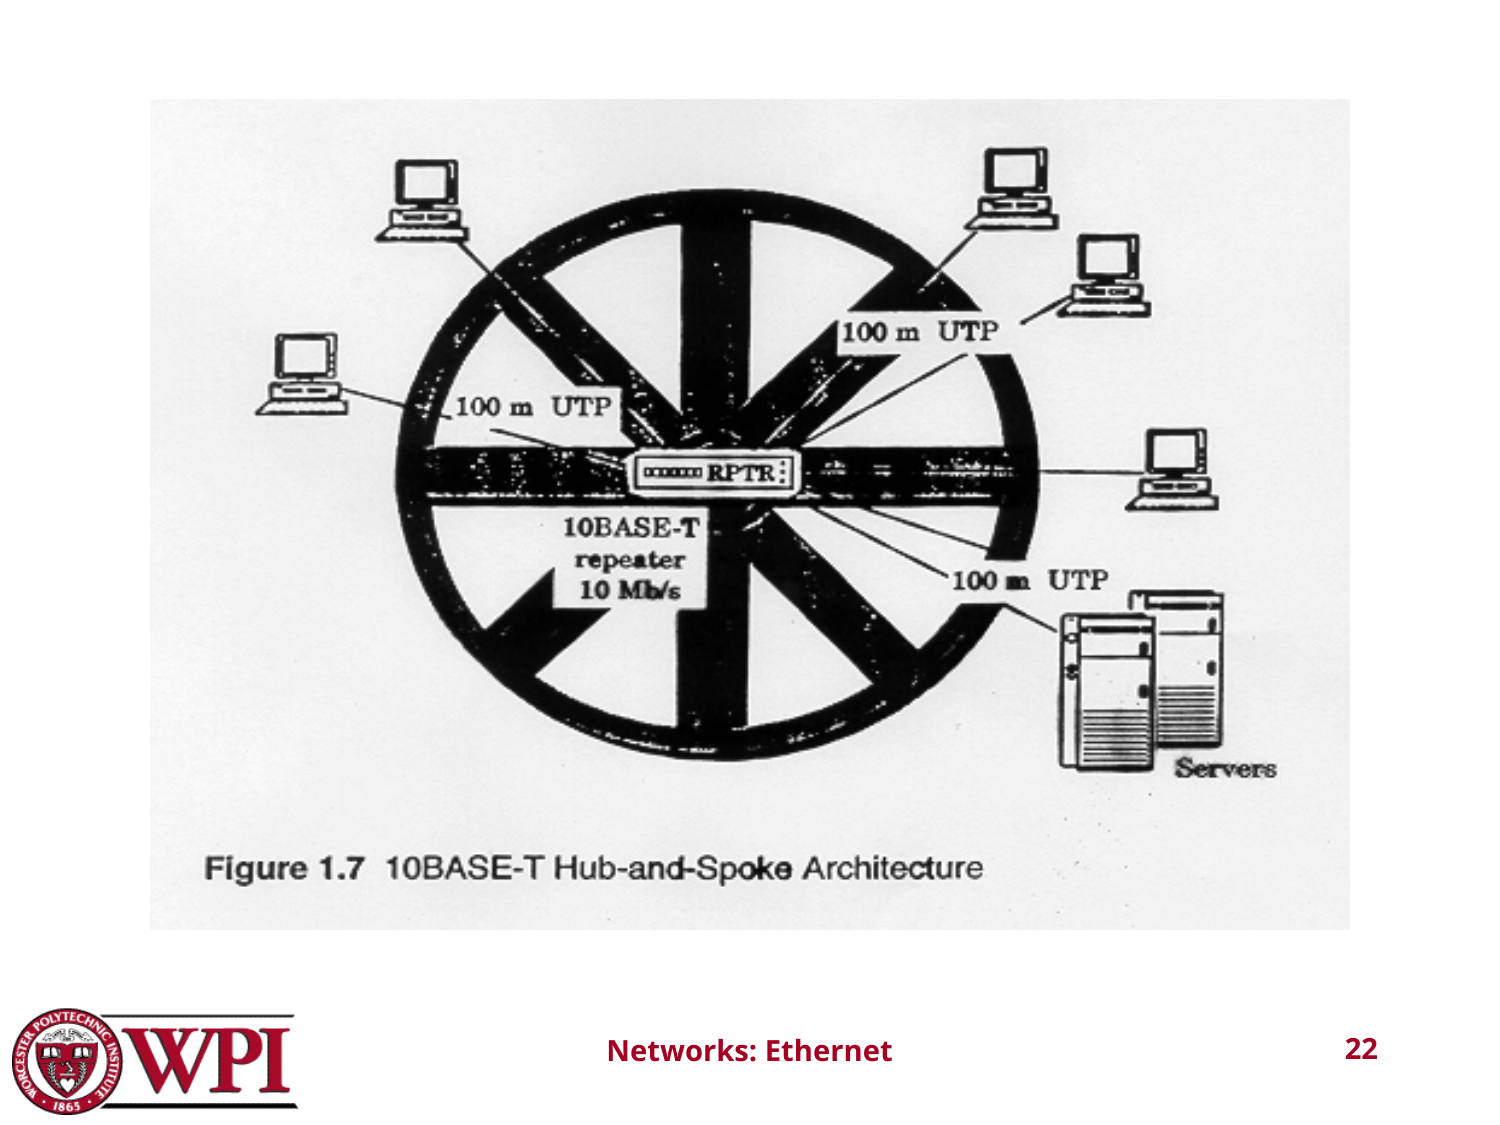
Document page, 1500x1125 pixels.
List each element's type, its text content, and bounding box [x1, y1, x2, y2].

slide_number 22 [1080, 1022, 1394, 1099]
picture [149, 99, 1351, 930]
picture [12, 973, 313, 1115]
footer Networks: Ethernet [512, 1024, 988, 1101]
